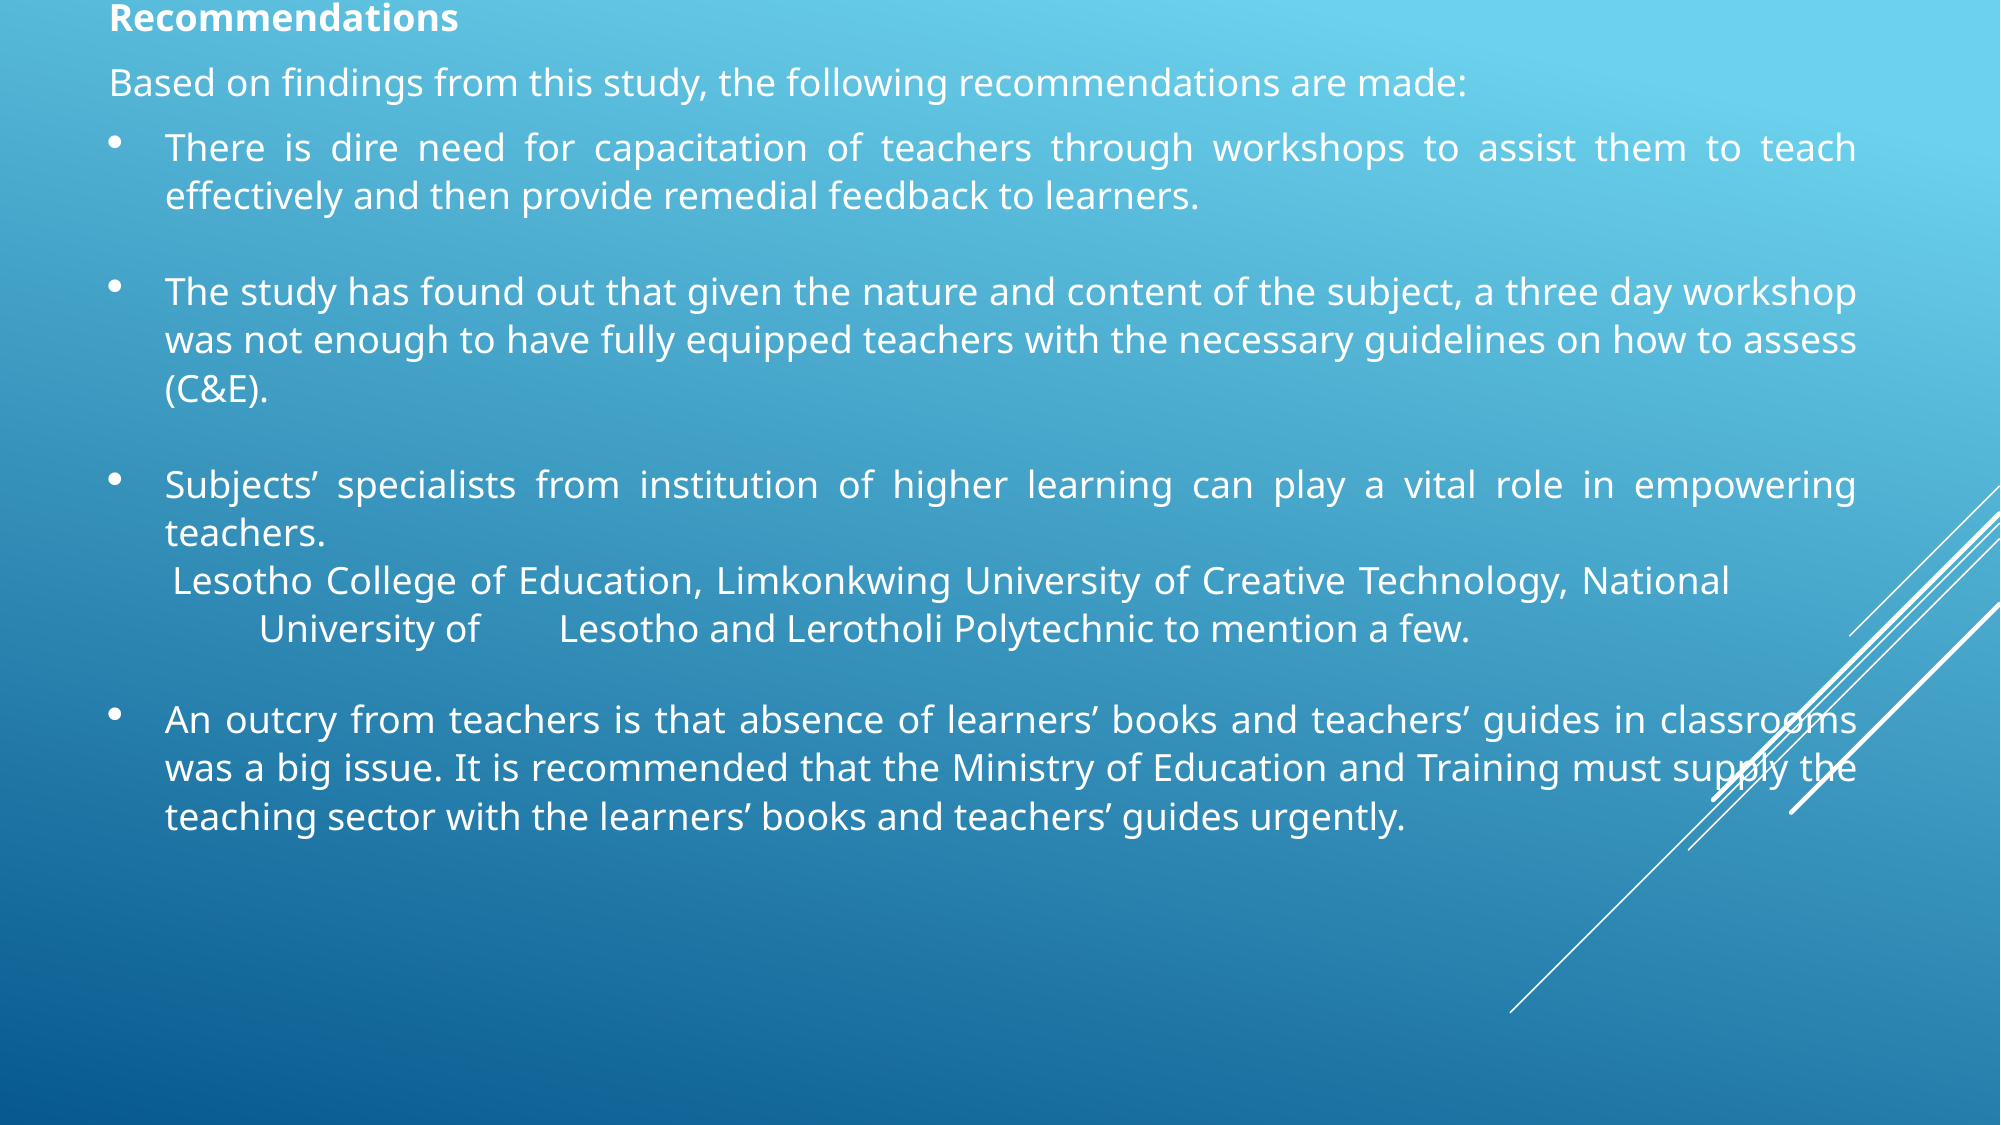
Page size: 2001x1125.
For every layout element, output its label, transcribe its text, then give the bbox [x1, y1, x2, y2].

text_box Recommendations Based on findings from this study, the following recommendations are made: There is dire need for capacitation of teachers through workshops to assist them to teach effectively and then provide remedial feedback to learners. The study has found out that given the nature and content of the subject, a three day workshop was not enough to have fully equipped teachers with the necessary guidelines on how to assess (C&E). Subjects’ specialists from institution of higher learning can play a vital role in empowering teachers. Lesotho College of Education, Limkonkwing University of Creative Technology, National University of Lesotho and Lerotholi Polytechnic to mention a few. An outcry from teachers is that absence of learners’ books and teachers’ guides in classrooms was a big issue. It is recommended that the Ministry of Education and Training must supply the teaching sector with the learners’ books and teachers’ guides urgently. [93, 0, 1875, 888]
